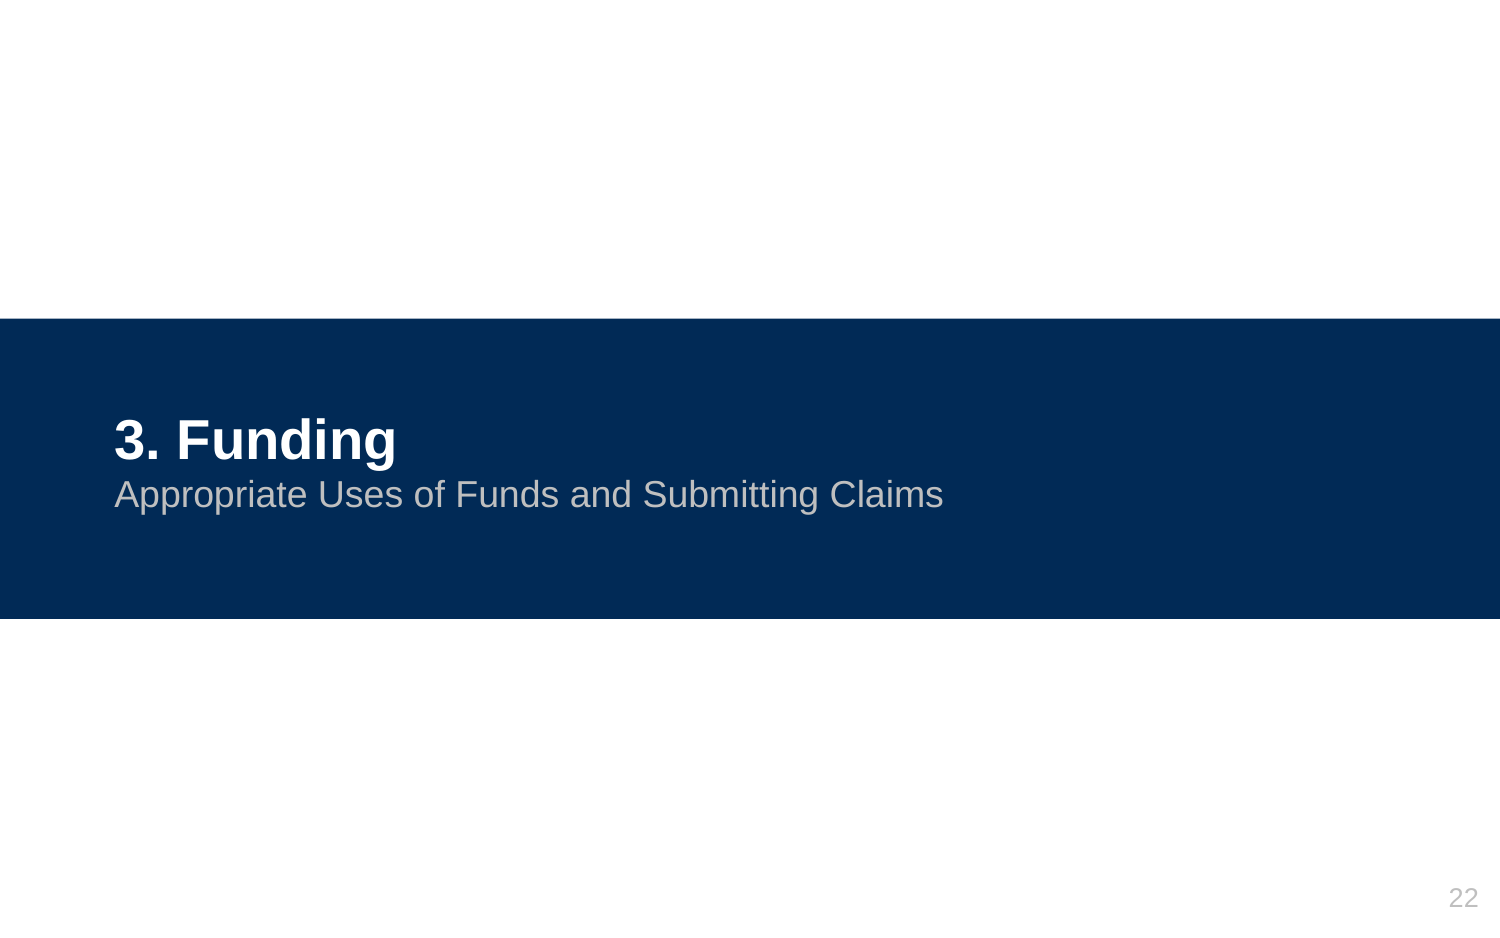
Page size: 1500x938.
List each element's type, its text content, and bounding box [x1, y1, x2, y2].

title 3. Funding Appropriate Uses of Funds and Submitting Claims [103, 52, 1397, 866]
slide_number 22 [1403, 865, 1494, 938]
